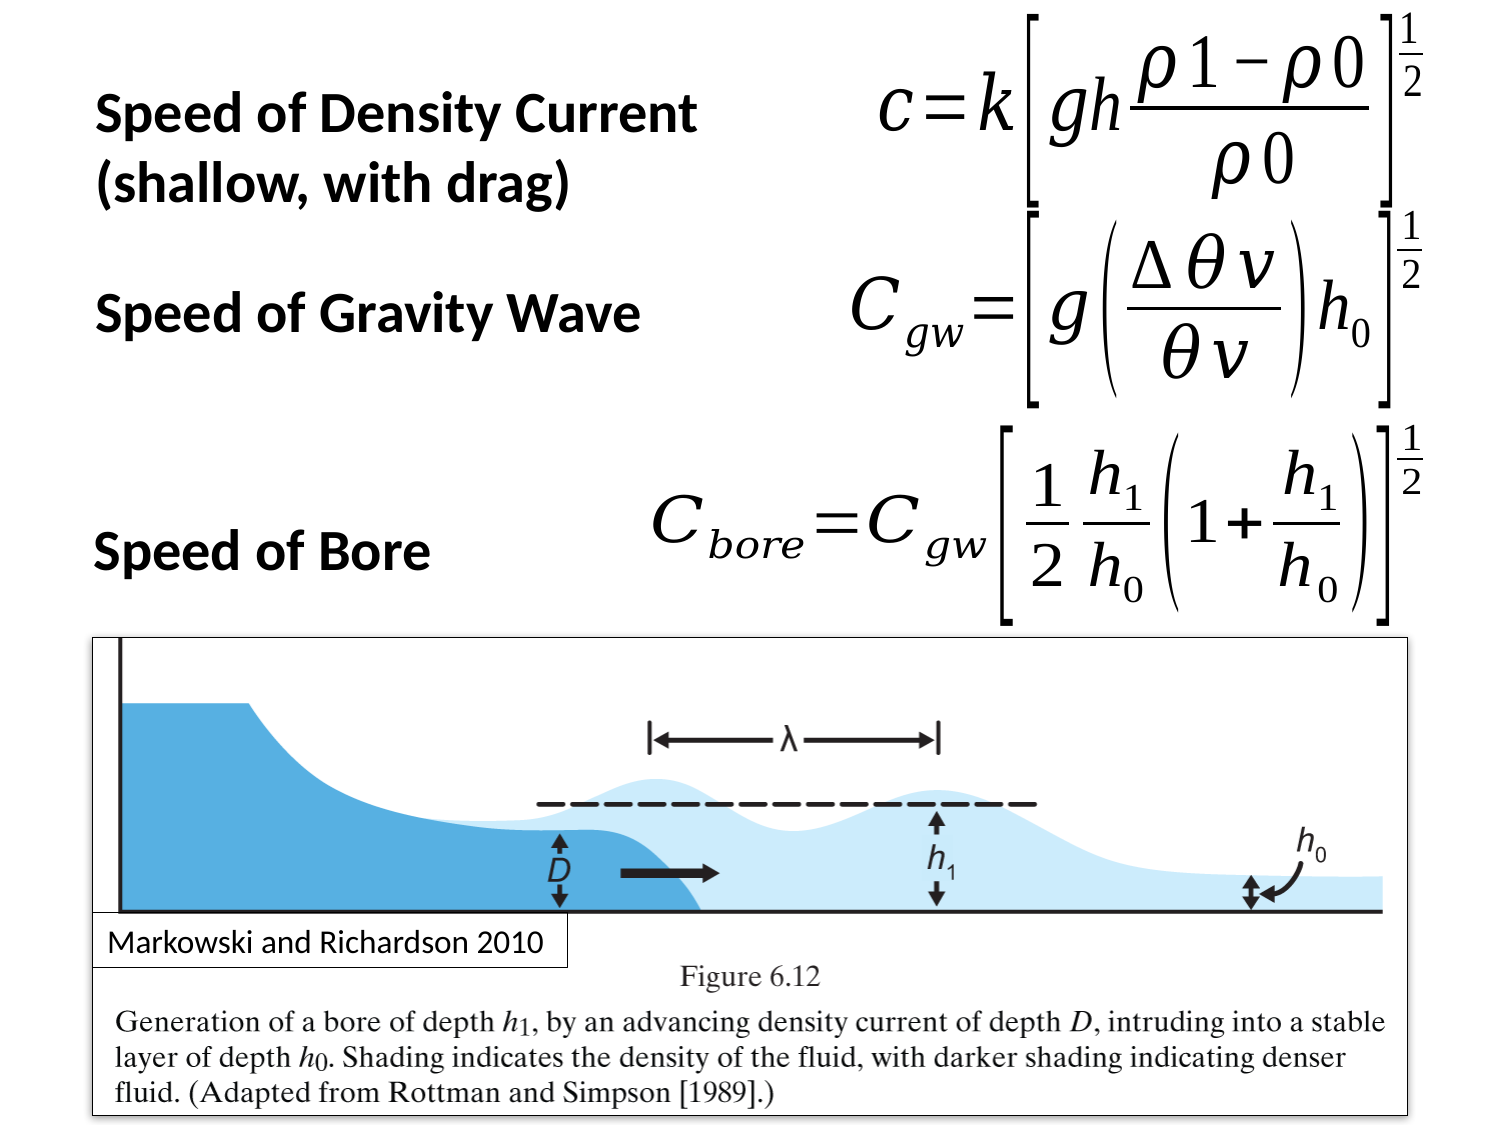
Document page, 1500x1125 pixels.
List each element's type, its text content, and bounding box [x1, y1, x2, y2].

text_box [92, 637, 1408, 1116]
text_box Speed of Gravity Wave [80, 266, 657, 352]
text_box Speed of Density Current (shallow, with drag) [80, 67, 714, 222]
text_box Speed of Bore [78, 505, 447, 590]
